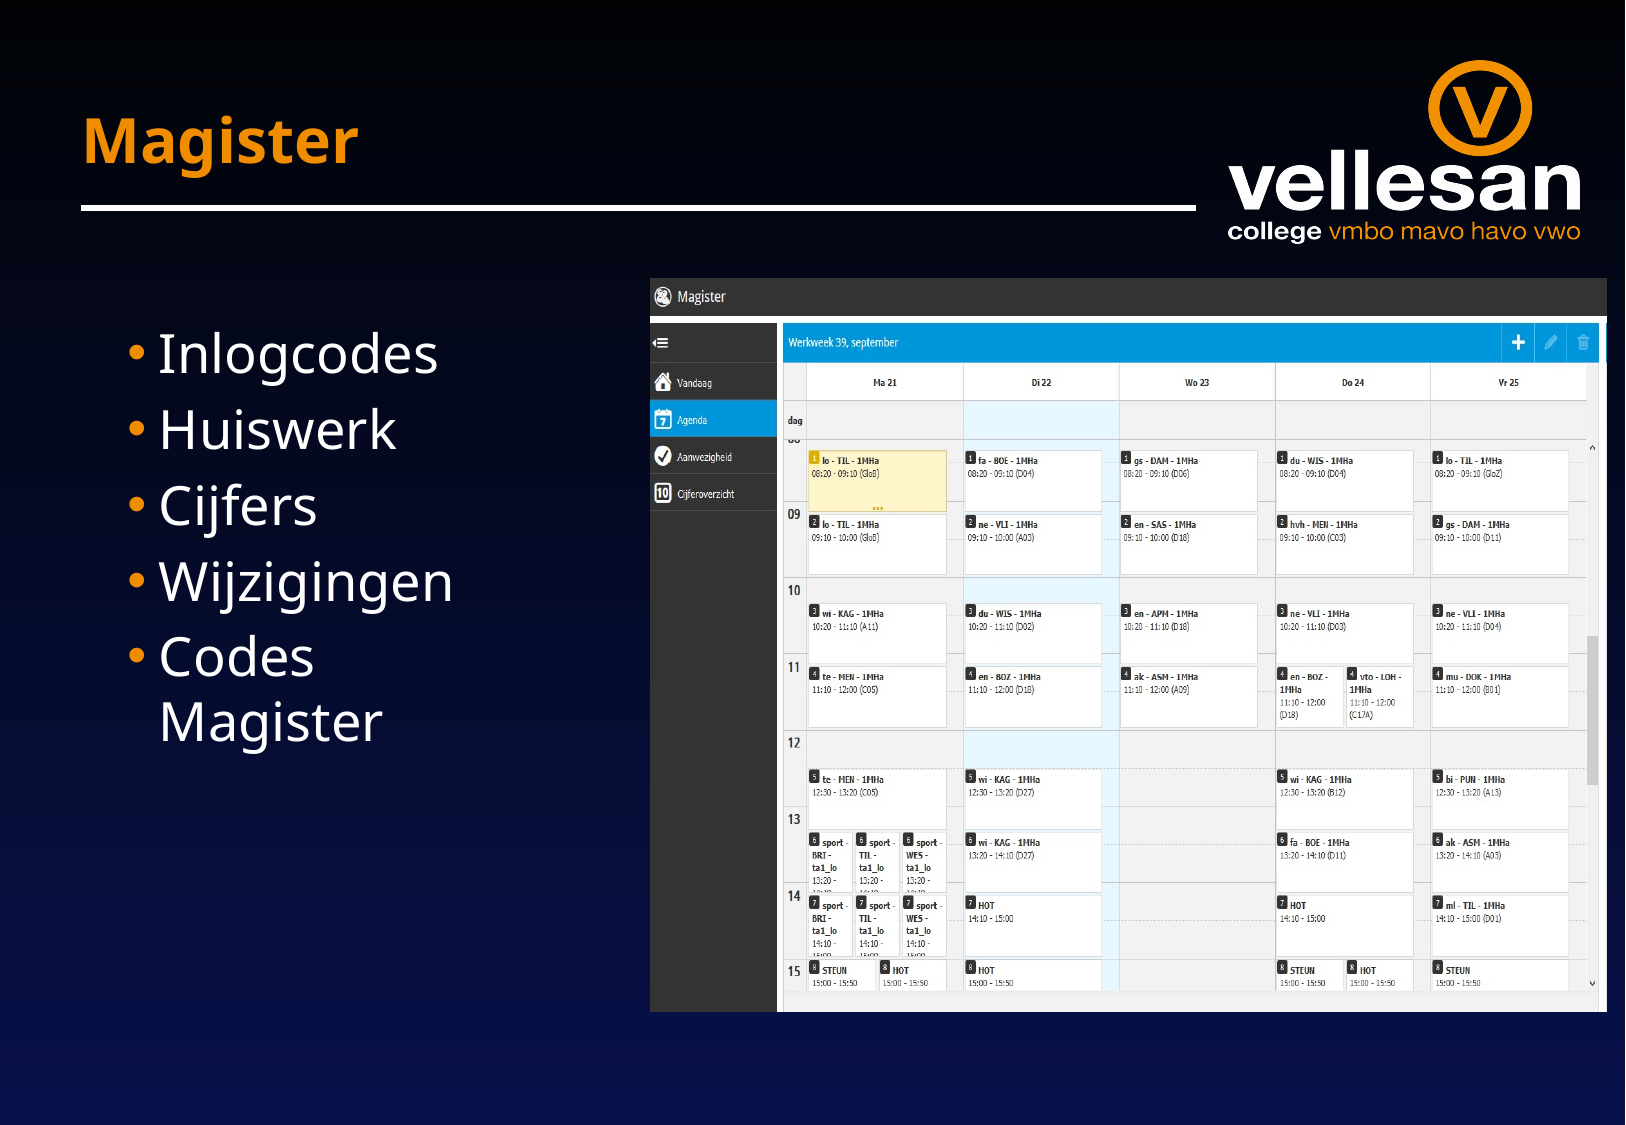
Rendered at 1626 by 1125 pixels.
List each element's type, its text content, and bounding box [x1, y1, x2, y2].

list Inlogcodes Huiswerk Cijfers Wijzigingen Codes Magister [127, 312, 511, 395]
title Magister [81, 80, 1197, 197]
picture [682, 417, 707, 425]
picture [650, 278, 1607, 1012]
picture [1228, 60, 1580, 244]
picture [654, 410, 672, 429]
